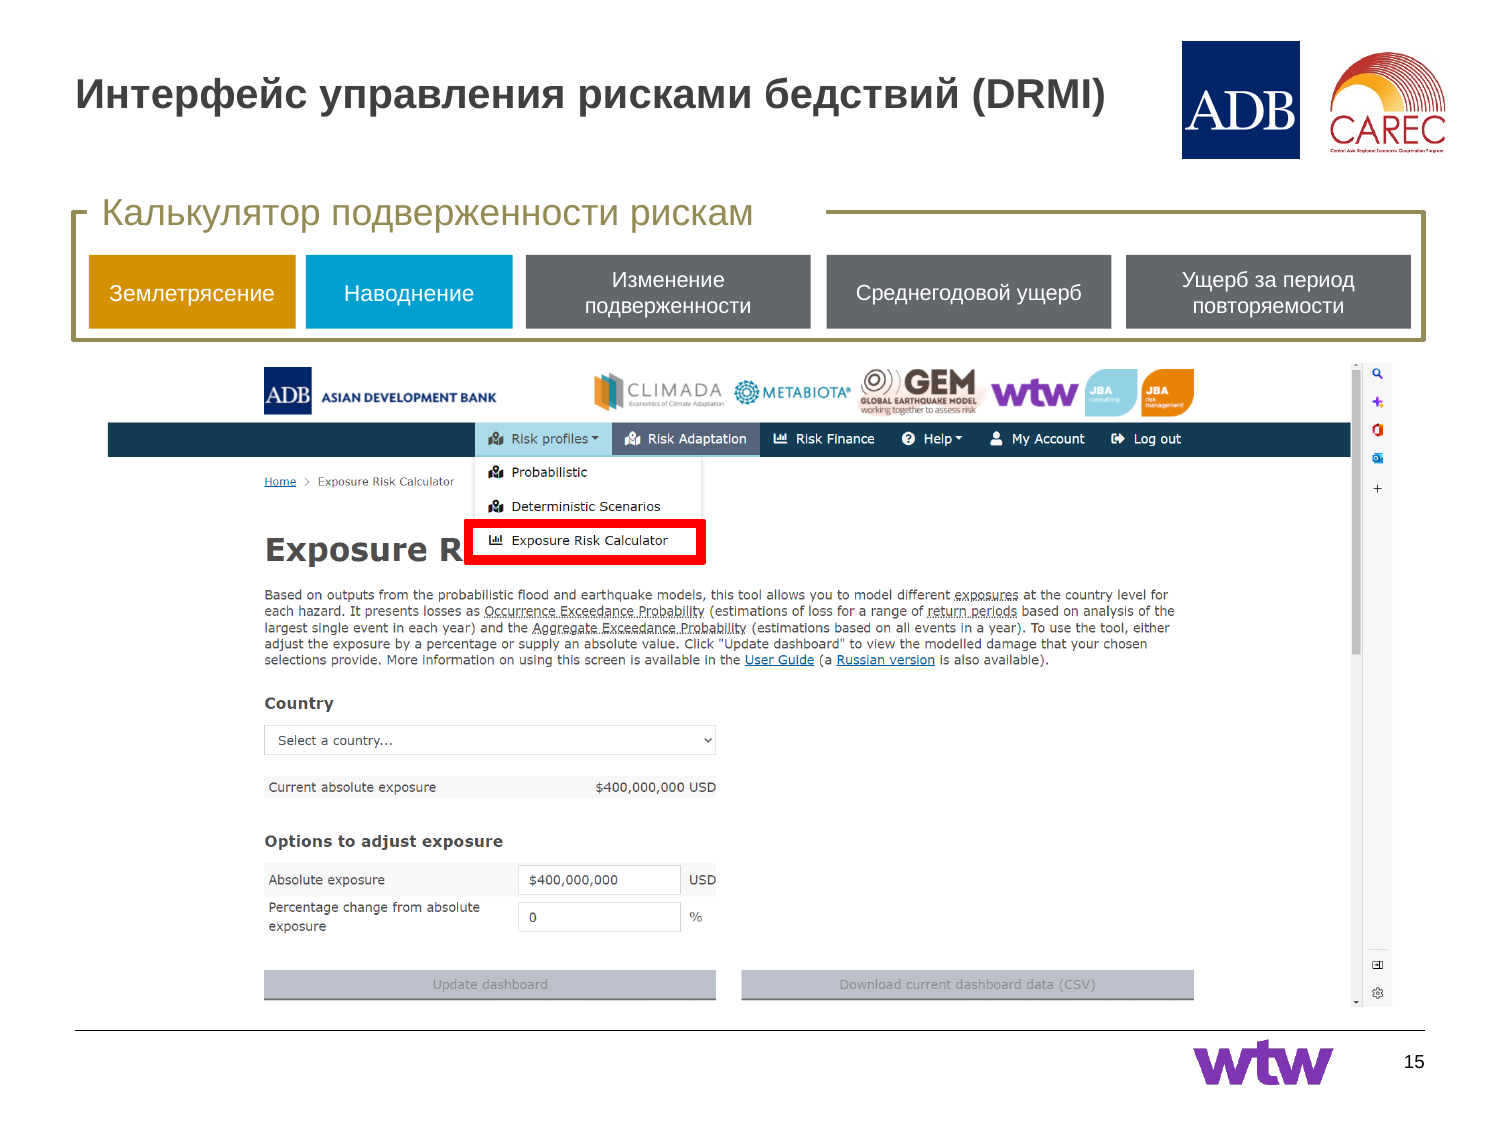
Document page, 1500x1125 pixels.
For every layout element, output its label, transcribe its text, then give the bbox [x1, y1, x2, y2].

text_box Изменение подверженности [525, 254, 811, 329]
picture [107, 363, 1393, 1007]
text_box Калькулятор подверженности рискам [85, 182, 828, 240]
picture [1328, 40, 1447, 159]
text_box Землетрясение [87, 253, 298, 331]
text_box Интерфейс управления рисками бедствий (DRMI) [74, 66, 1425, 117]
text_box [71, 210, 1426, 342]
text_box Наводнение [305, 254, 513, 329]
slide_number 15 [1362, 1050, 1425, 1073]
text_box Среднегодовой ущерб [826, 254, 1112, 329]
picture [1182, 41, 1300, 66]
picture [1182, 117, 1300, 159]
text_box Ущерб за период повторяемости [1126, 254, 1411, 329]
picture [1184, 1030, 1342, 1094]
